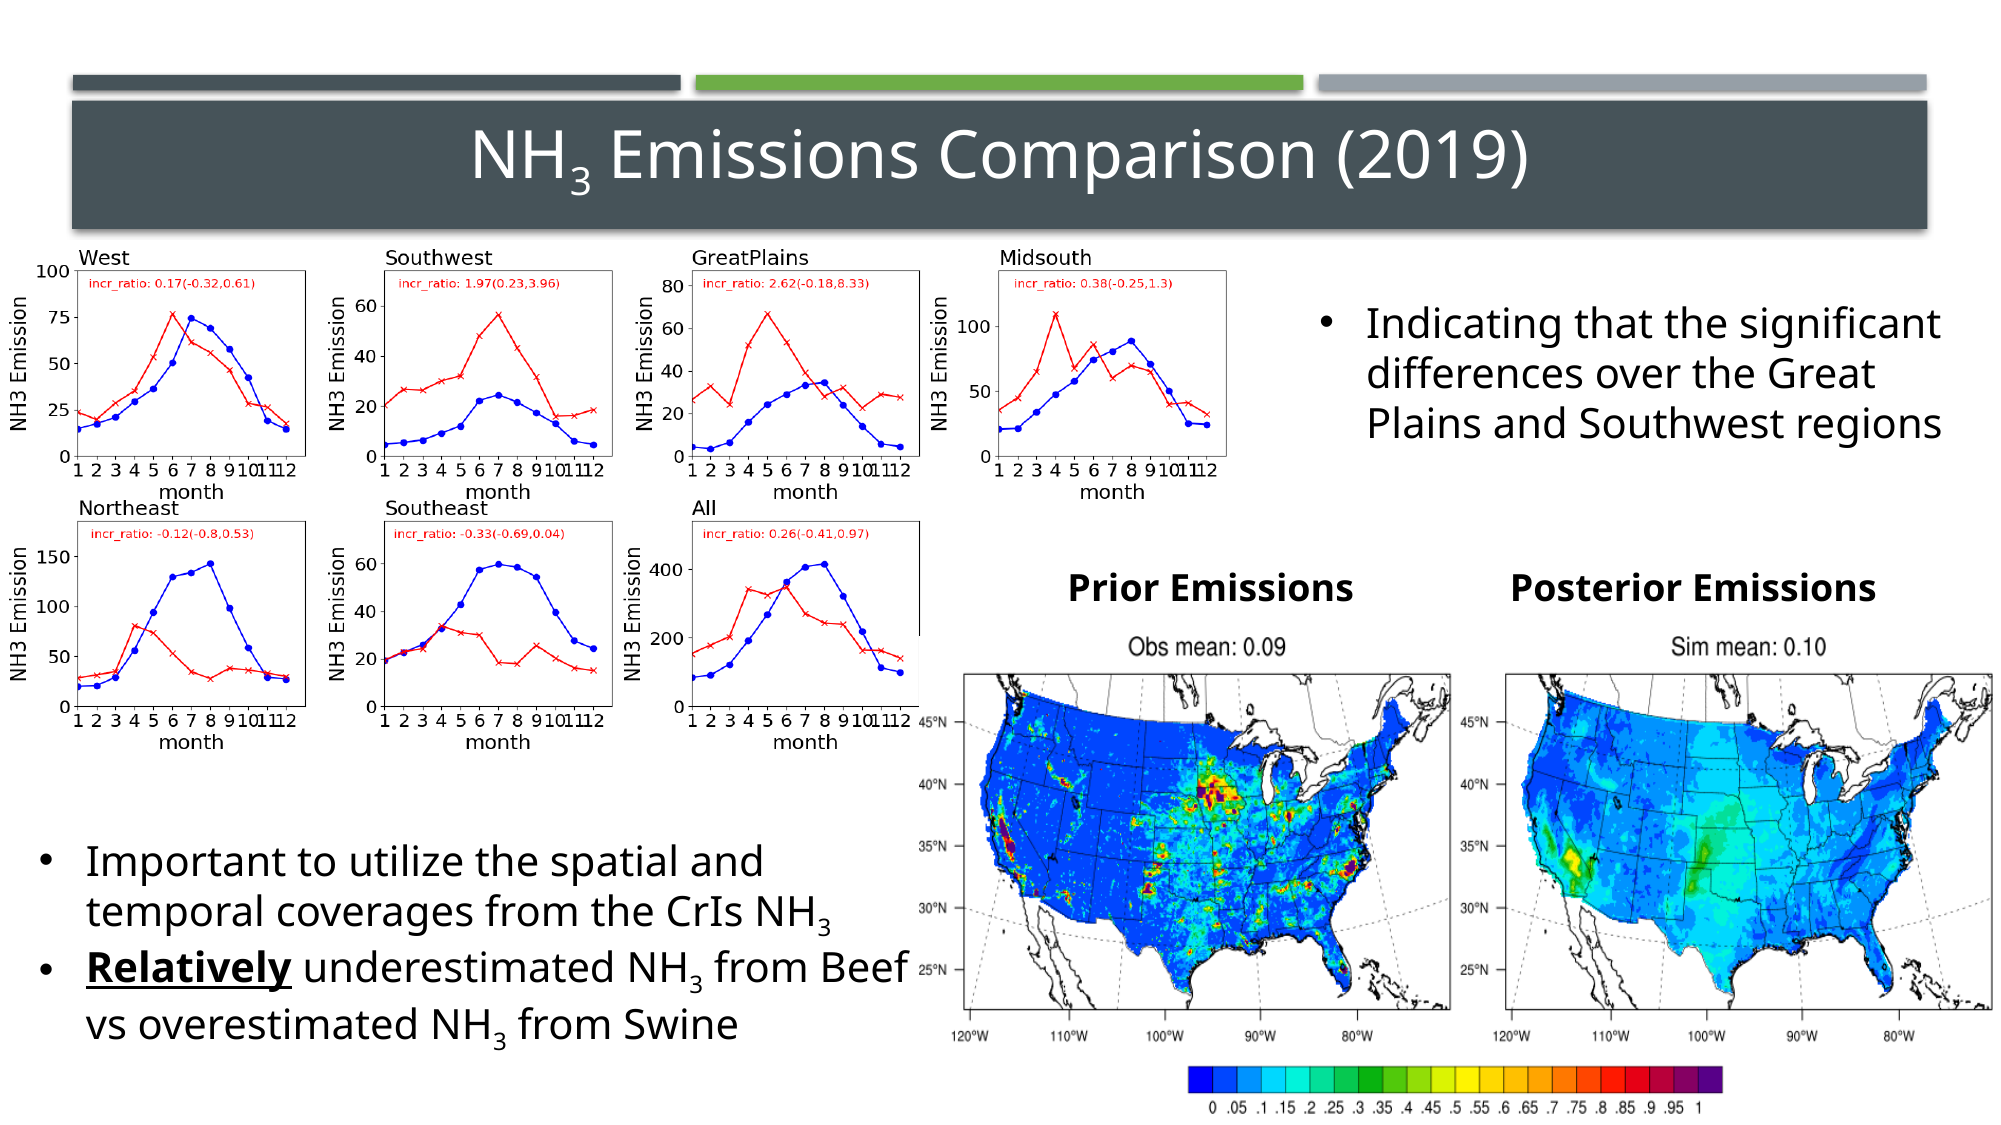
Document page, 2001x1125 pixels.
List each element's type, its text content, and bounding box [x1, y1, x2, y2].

text_box Important to utilize the spatial and temporal coverages from the CrIs NH3 Relatively underestimated NH3 from Beef vs overestimated NH3 from Swine [24, 826, 912, 1063]
table_header Prior Emissions [1232, 558, 1457, 614]
title NH3 Emissions Comparison (2019) [95, 115, 1905, 211]
picture [8, 249, 1993, 1115]
text_box Indicating that the significant differences over the Great Plains and Southwest regions [1304, 289, 1976, 454]
table_header Posterior Emissions [1457, 558, 1930, 614]
